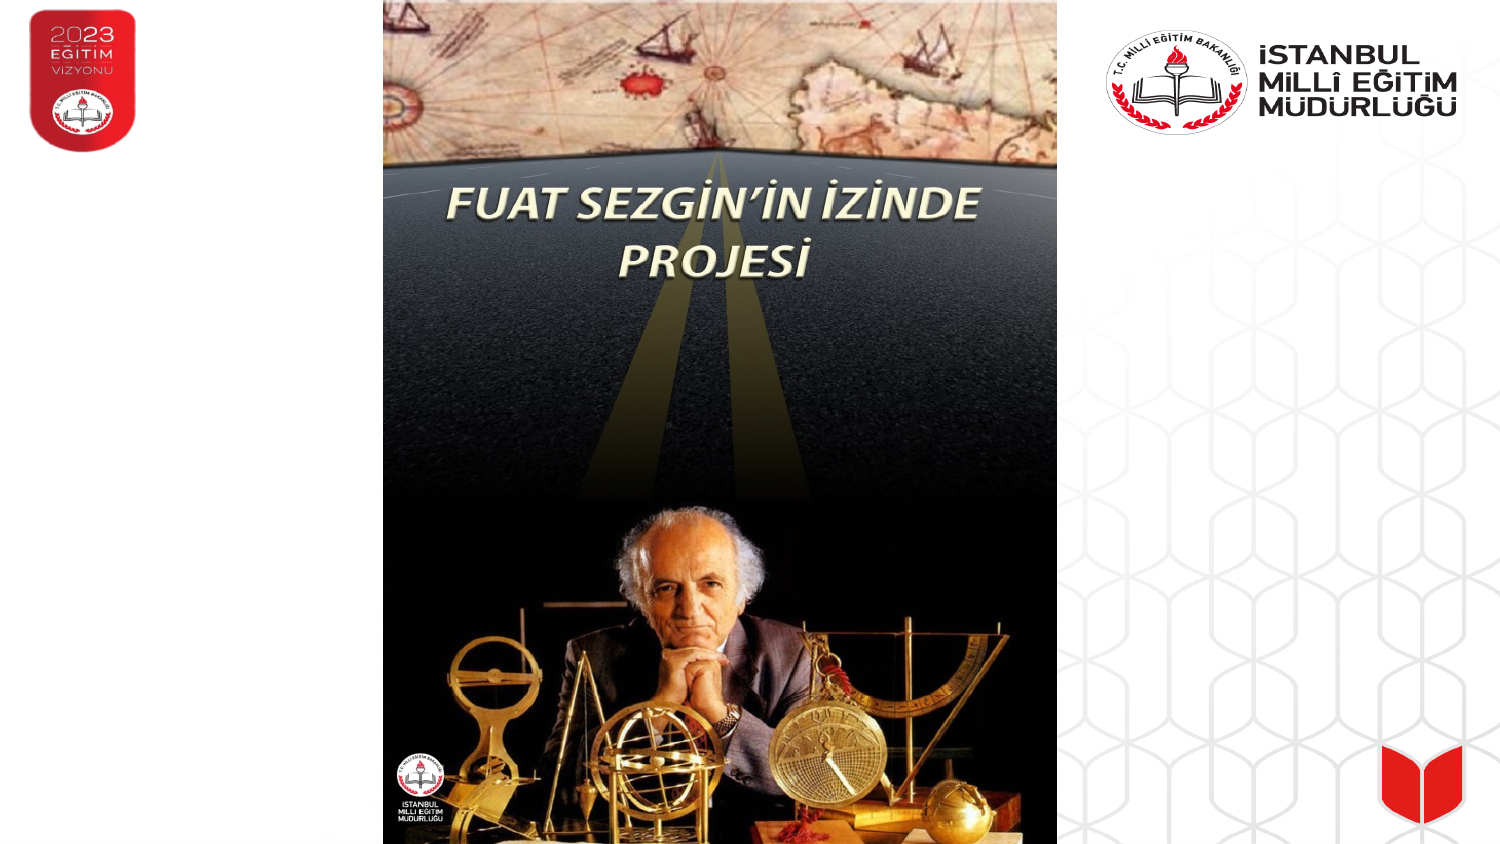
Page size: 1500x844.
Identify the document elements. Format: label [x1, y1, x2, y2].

picture [1057, 0, 1500, 844]
list [383, 0, 1057, 844]
picture [0, 0, 383, 844]
